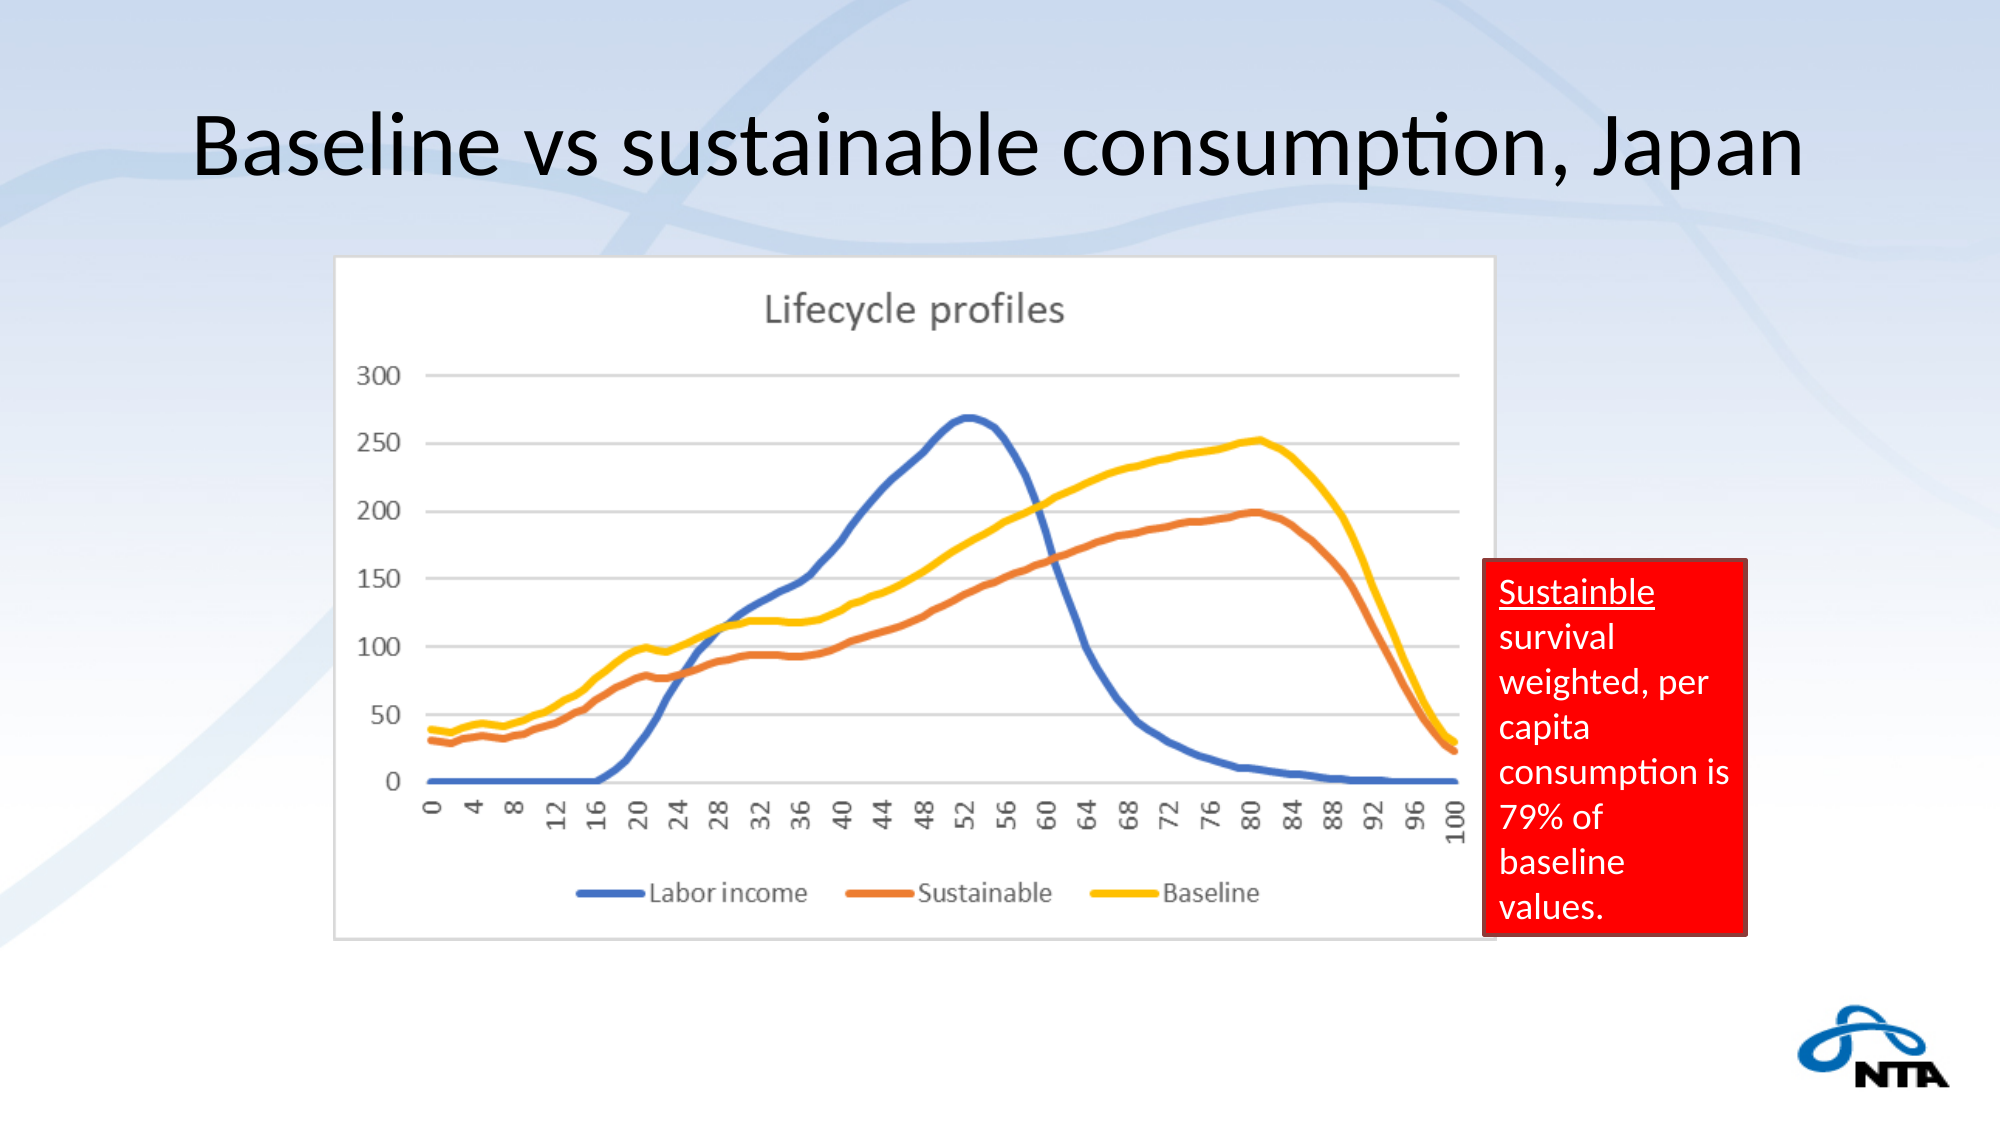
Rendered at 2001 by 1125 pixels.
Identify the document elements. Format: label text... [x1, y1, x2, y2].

text_box Sustainble survival weighted, per capita consumption is 79% of baseline values. [1502, 558, 1748, 937]
picture [0, 0, 2000, 1125]
title Baseline vs sustainable consumption, Japan [99, 44, 1901, 233]
